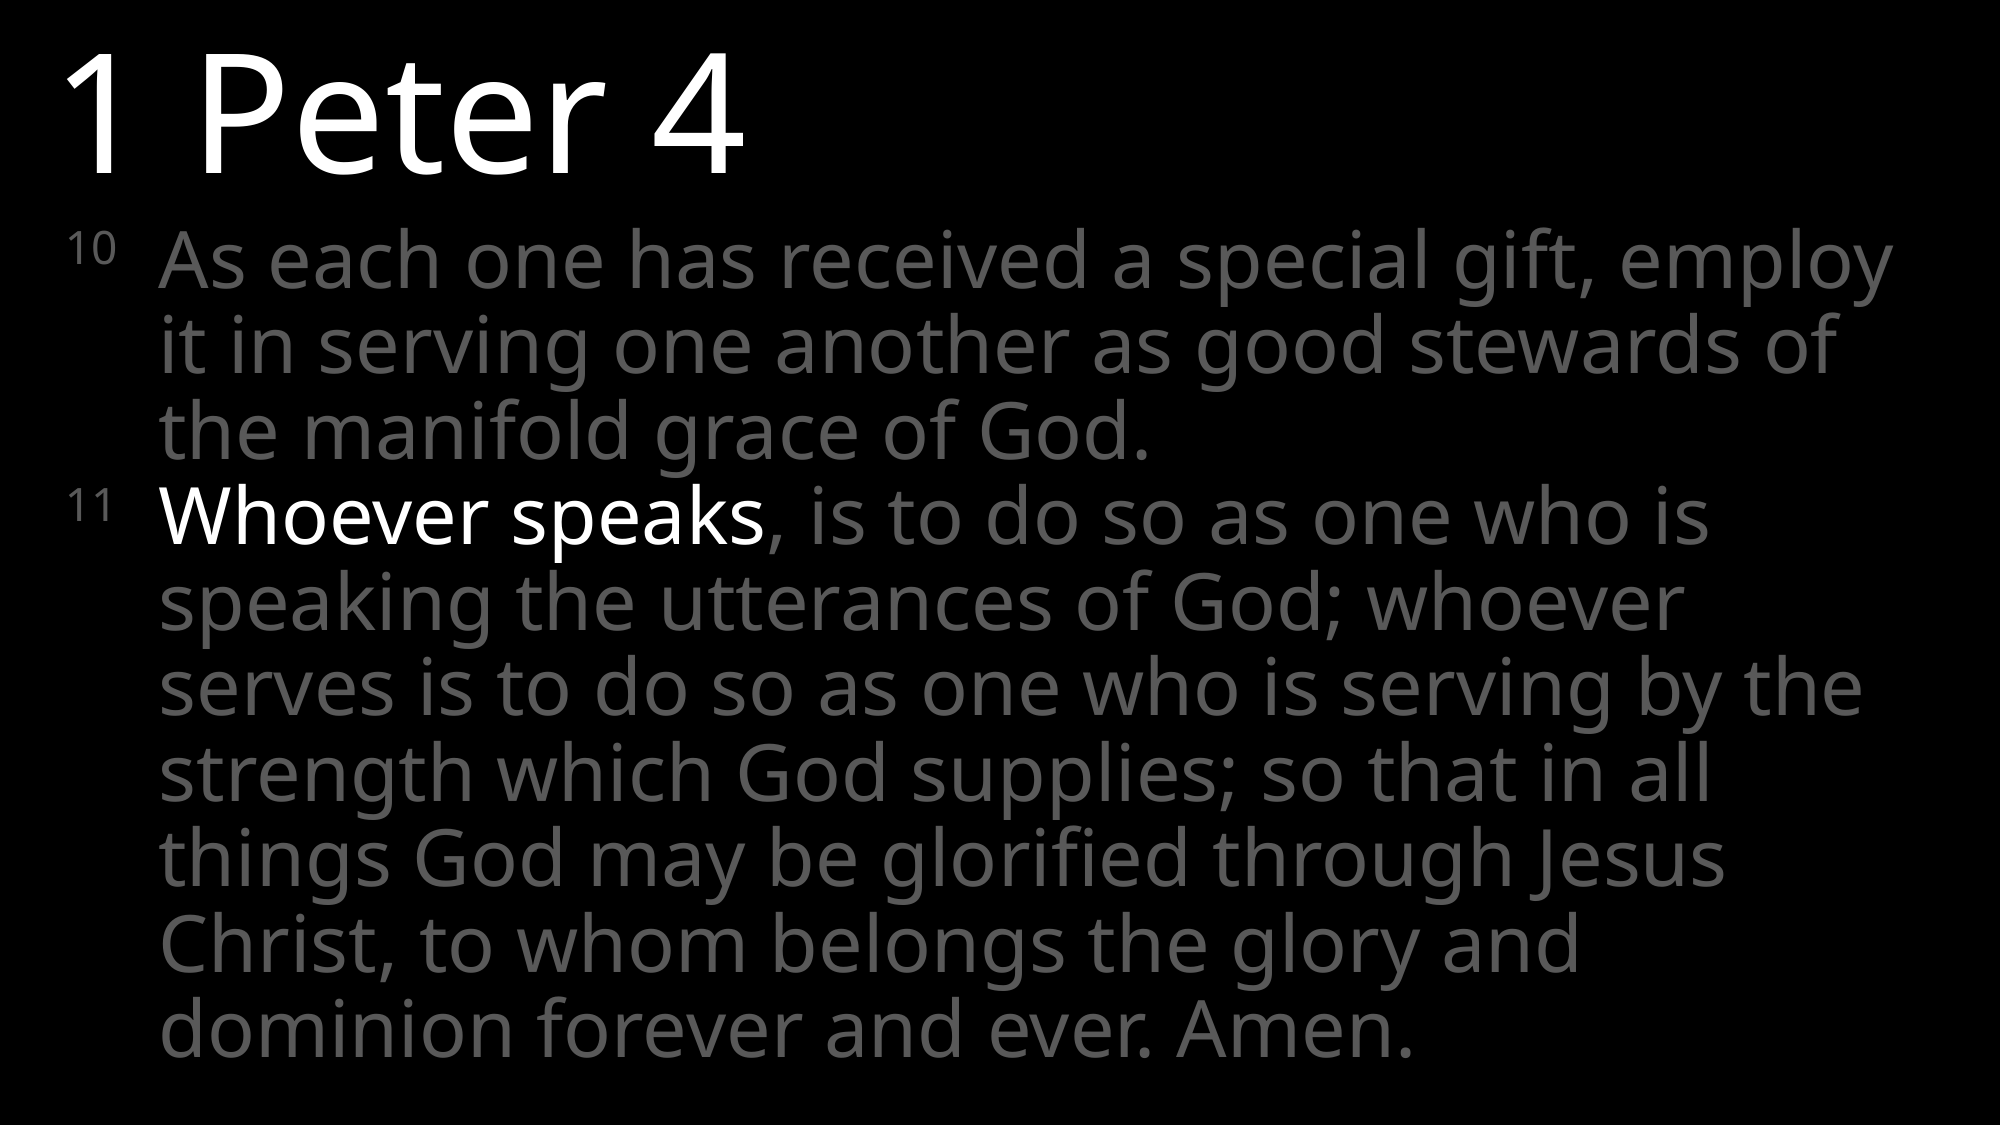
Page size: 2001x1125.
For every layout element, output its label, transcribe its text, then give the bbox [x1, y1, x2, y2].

text_box 10 As each one has received a special gift, employ it in serving one another as good stewards of the manifold grace of God. 11 Whoever speaks, is to do so as one who is speaking the utterances of God; whoever serves is to do so as one who is serving by the strength which God supplies; so that in all things God may be glorified through Jesus Christ, to whom belongs the glory and dominion forever and ever. Amen. [49, 212, 1913, 1083]
text_box 1 Peter 4 [37, 0, 1838, 215]
